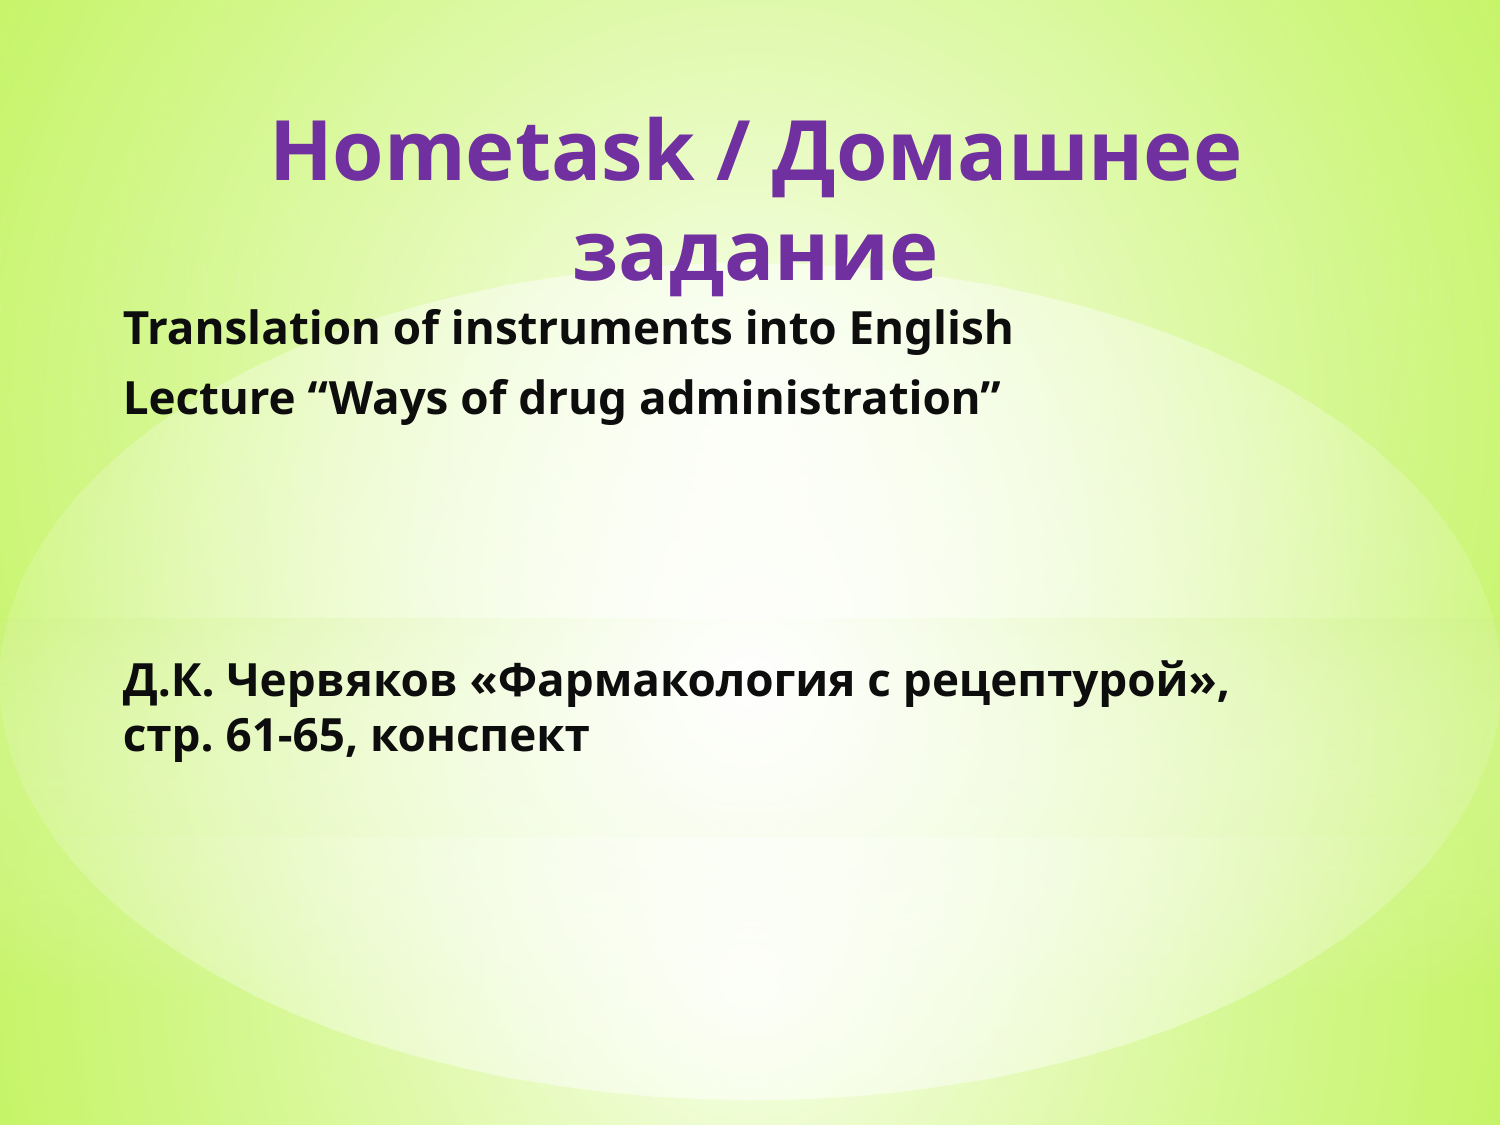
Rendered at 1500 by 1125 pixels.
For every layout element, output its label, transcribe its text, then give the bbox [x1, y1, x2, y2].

title Hometask / Домашнее задание [100, 90, 1412, 278]
list Translation of instruments into English Lecture “Ways of drug administration” Д.К. Червяков «Фармакология с рецептурой», стр. 61-65, конспект [100, 290, 1294, 861]
